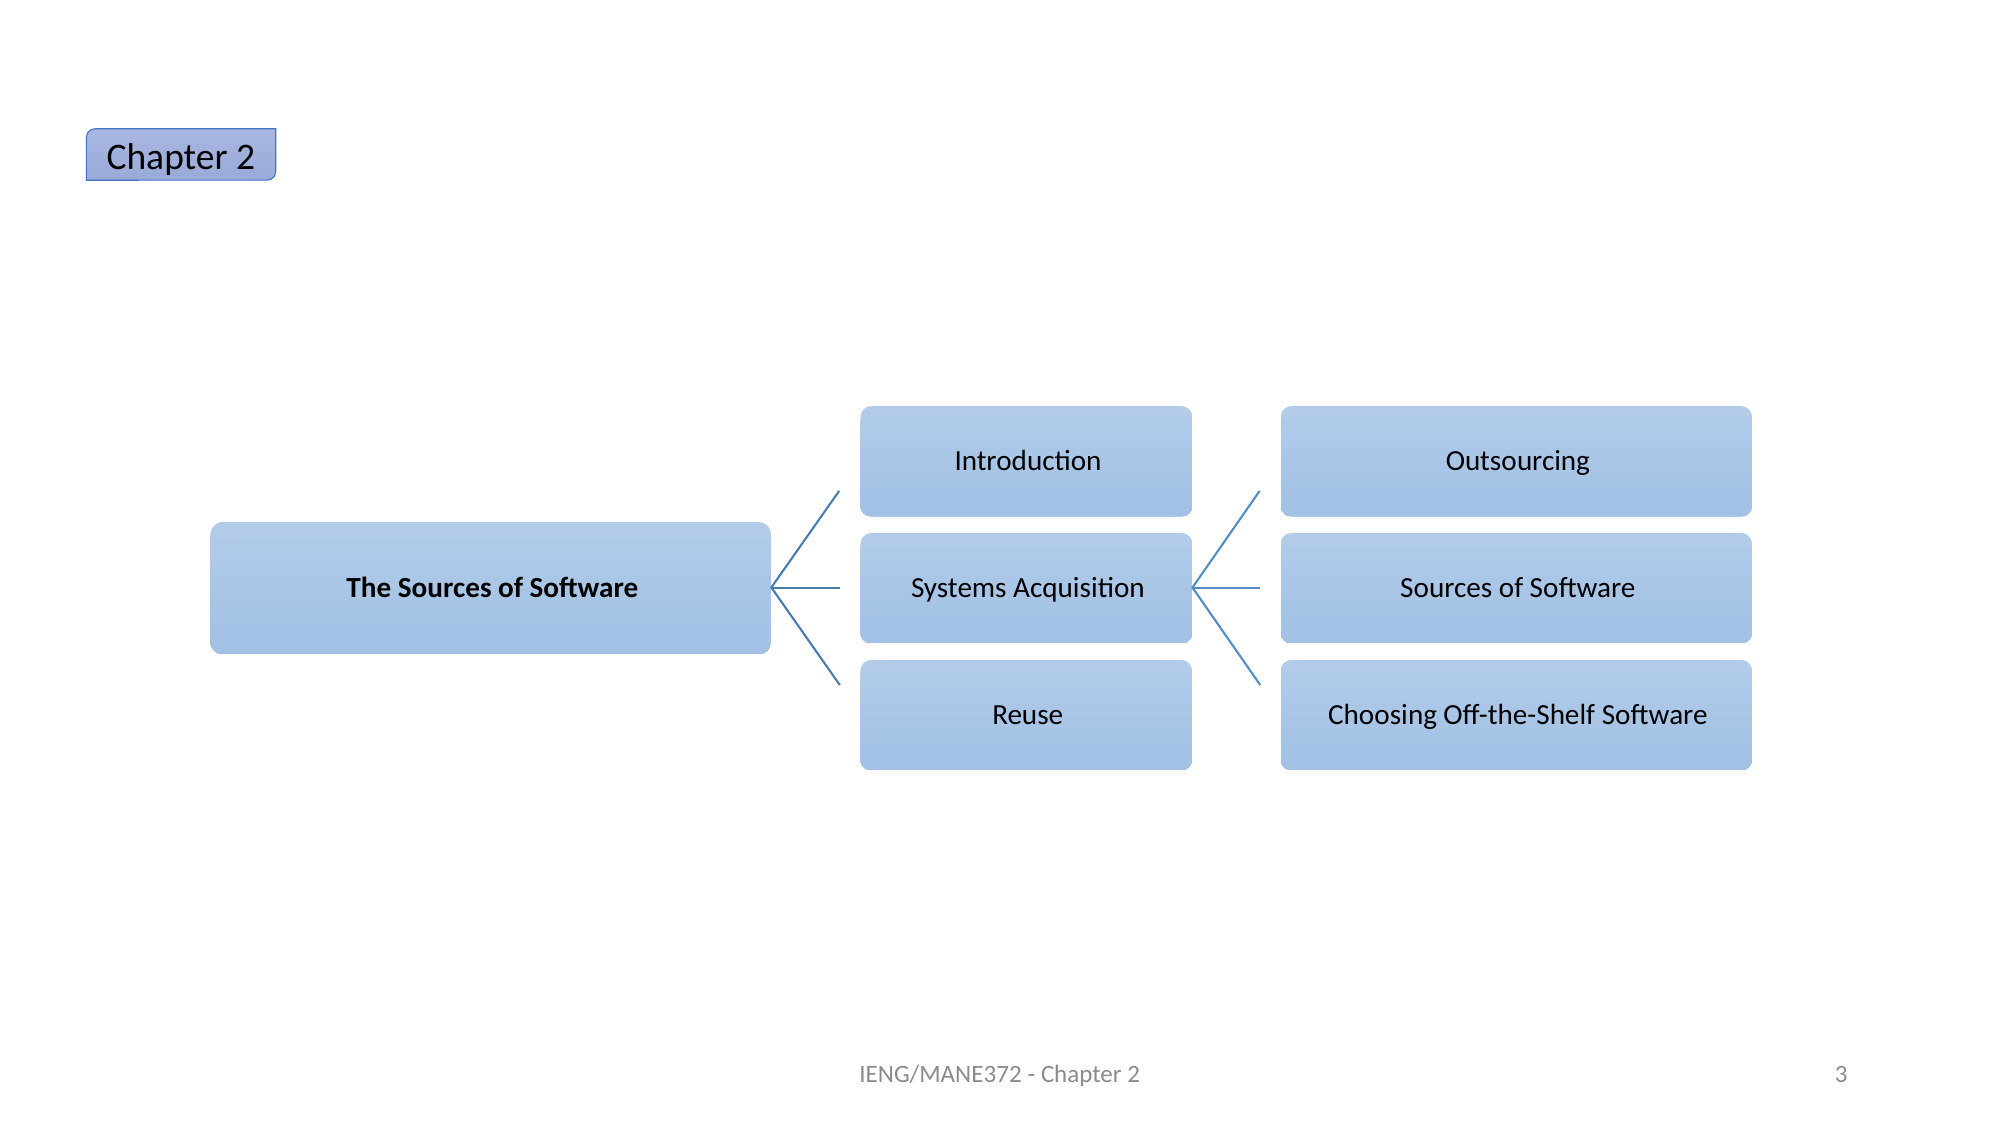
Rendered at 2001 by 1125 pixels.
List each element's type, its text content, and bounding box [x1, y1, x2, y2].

slide_number 3 [1412, 1042, 1863, 1103]
text_box Chapter 2 [85, 128, 277, 181]
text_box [210, 180, 1753, 997]
footer IENG/MANE372 - Chapter 2 [662, 1042, 1338, 1103]
